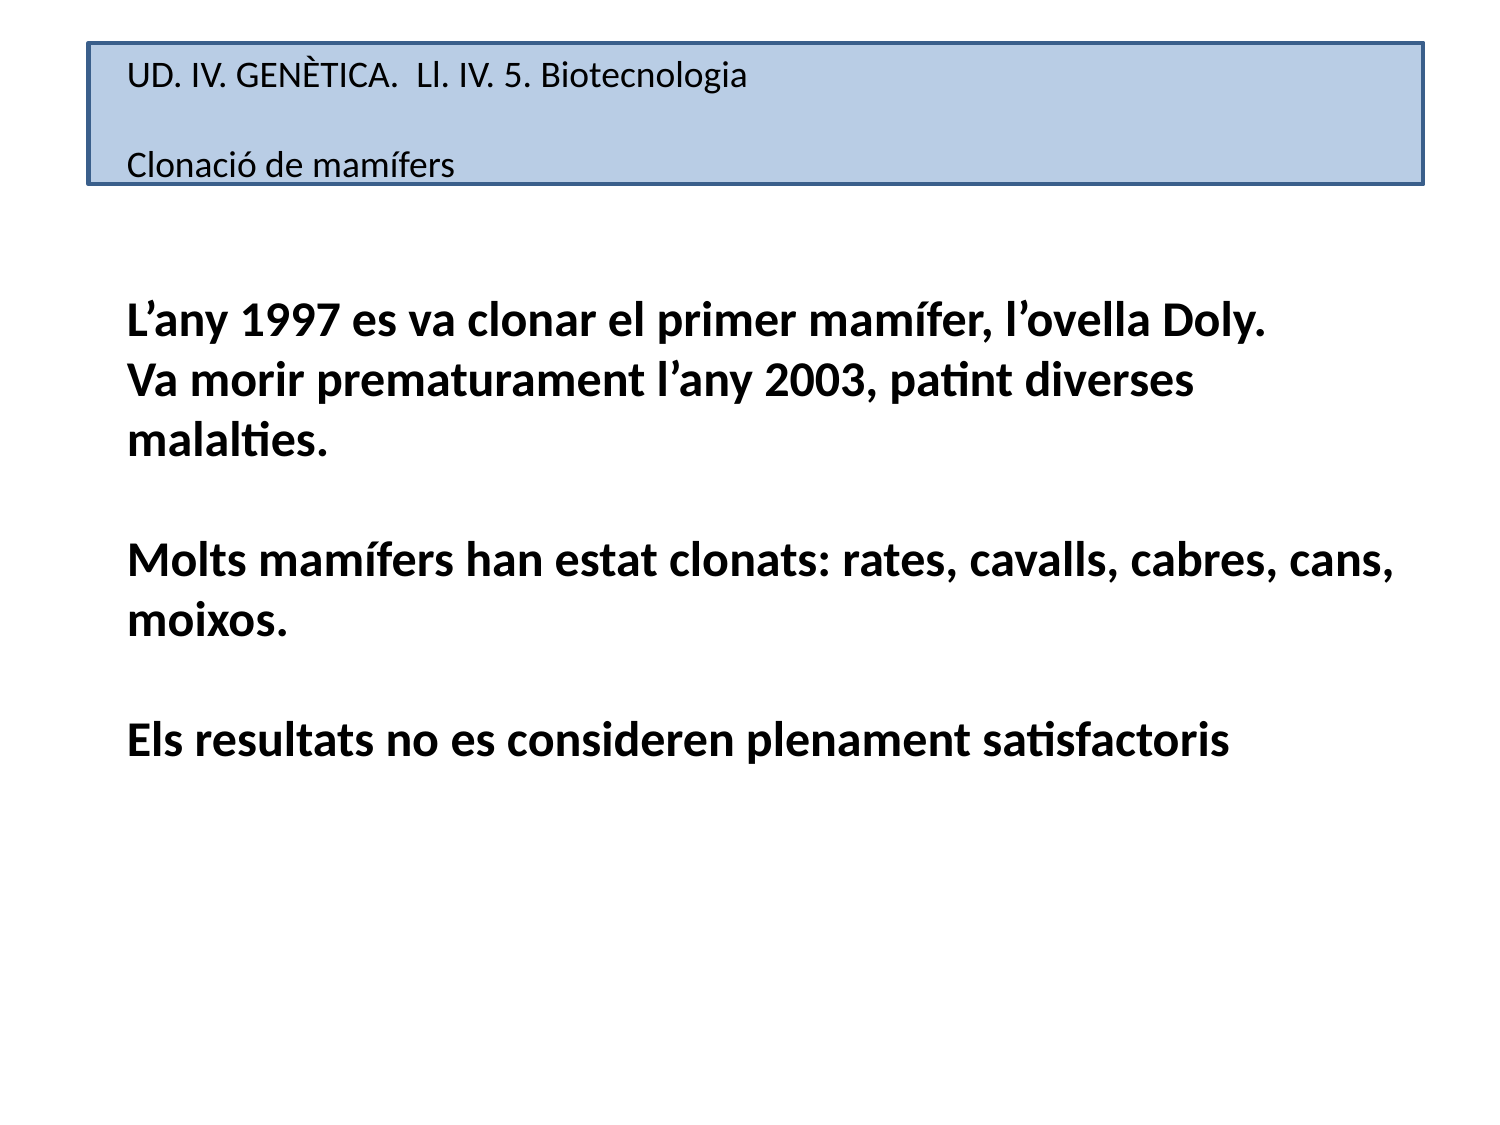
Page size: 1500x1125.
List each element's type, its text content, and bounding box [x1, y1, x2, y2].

text_box UD. IV. GENÈTICA. Ll. IV. 5. Biotecnologia Clonació de mamífers [112, 42, 1400, 193]
text_box L’any 1997 es va clonar el primer mamífer, l’ovella Doly. Va morir prematurament l’any 2003, patint diverses malalties. Molts mamífers han estat clonats: rates, cavalls, cabres, cans, moixos. Els resultats no es consideren plenament satisfactoris [112, 278, 1424, 774]
text_box [86, 41, 1425, 186]
